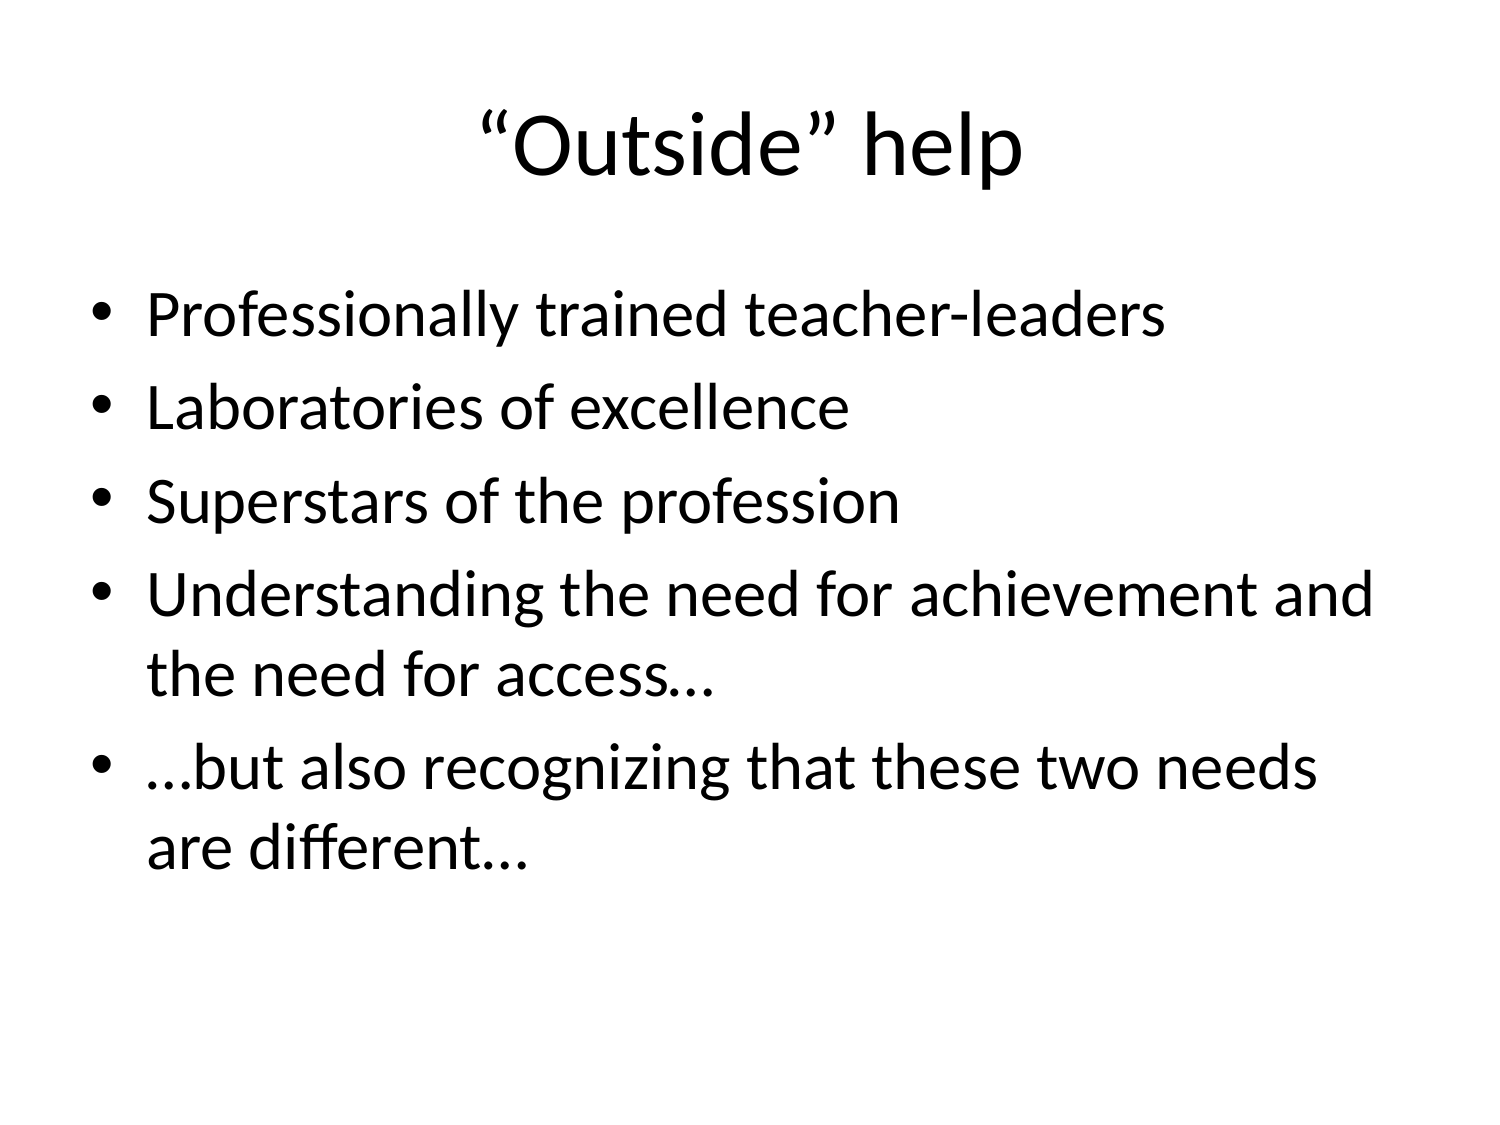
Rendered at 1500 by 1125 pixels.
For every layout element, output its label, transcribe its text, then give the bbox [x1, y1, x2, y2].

title “Outside” help [75, 45, 1425, 233]
list Professionally trained teacher-leaders Laboratories of excellence Superstars of the profession Understanding the need for achievement and the need for access… …but also recognizing that these two needs are different… [75, 262, 1425, 1005]
